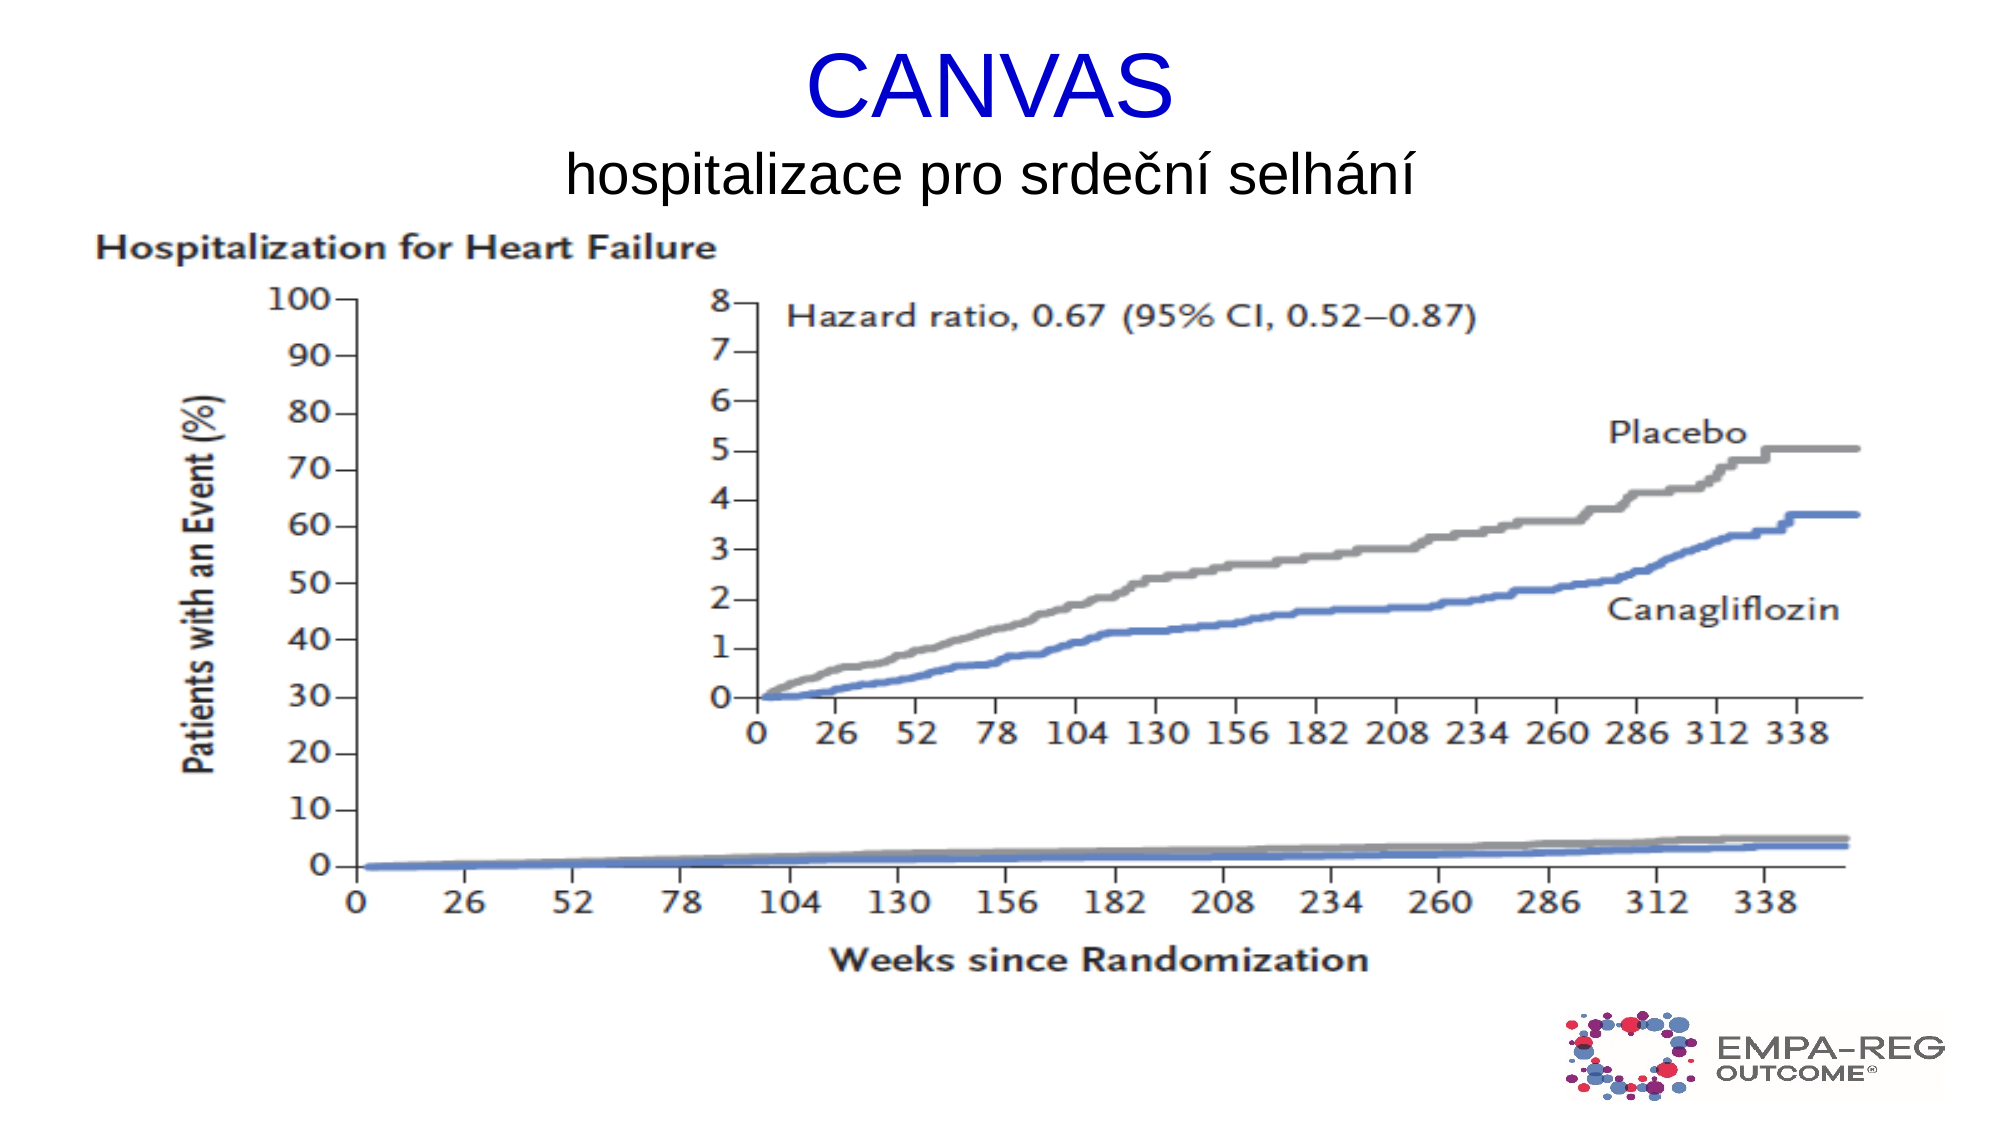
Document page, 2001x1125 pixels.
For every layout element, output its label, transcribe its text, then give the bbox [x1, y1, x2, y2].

picture [86, 220, 1897, 999]
picture [1566, 1011, 1945, 1101]
text_box CANVAS hospitalizace pro srdeční selhání [282, 18, 1700, 214]
